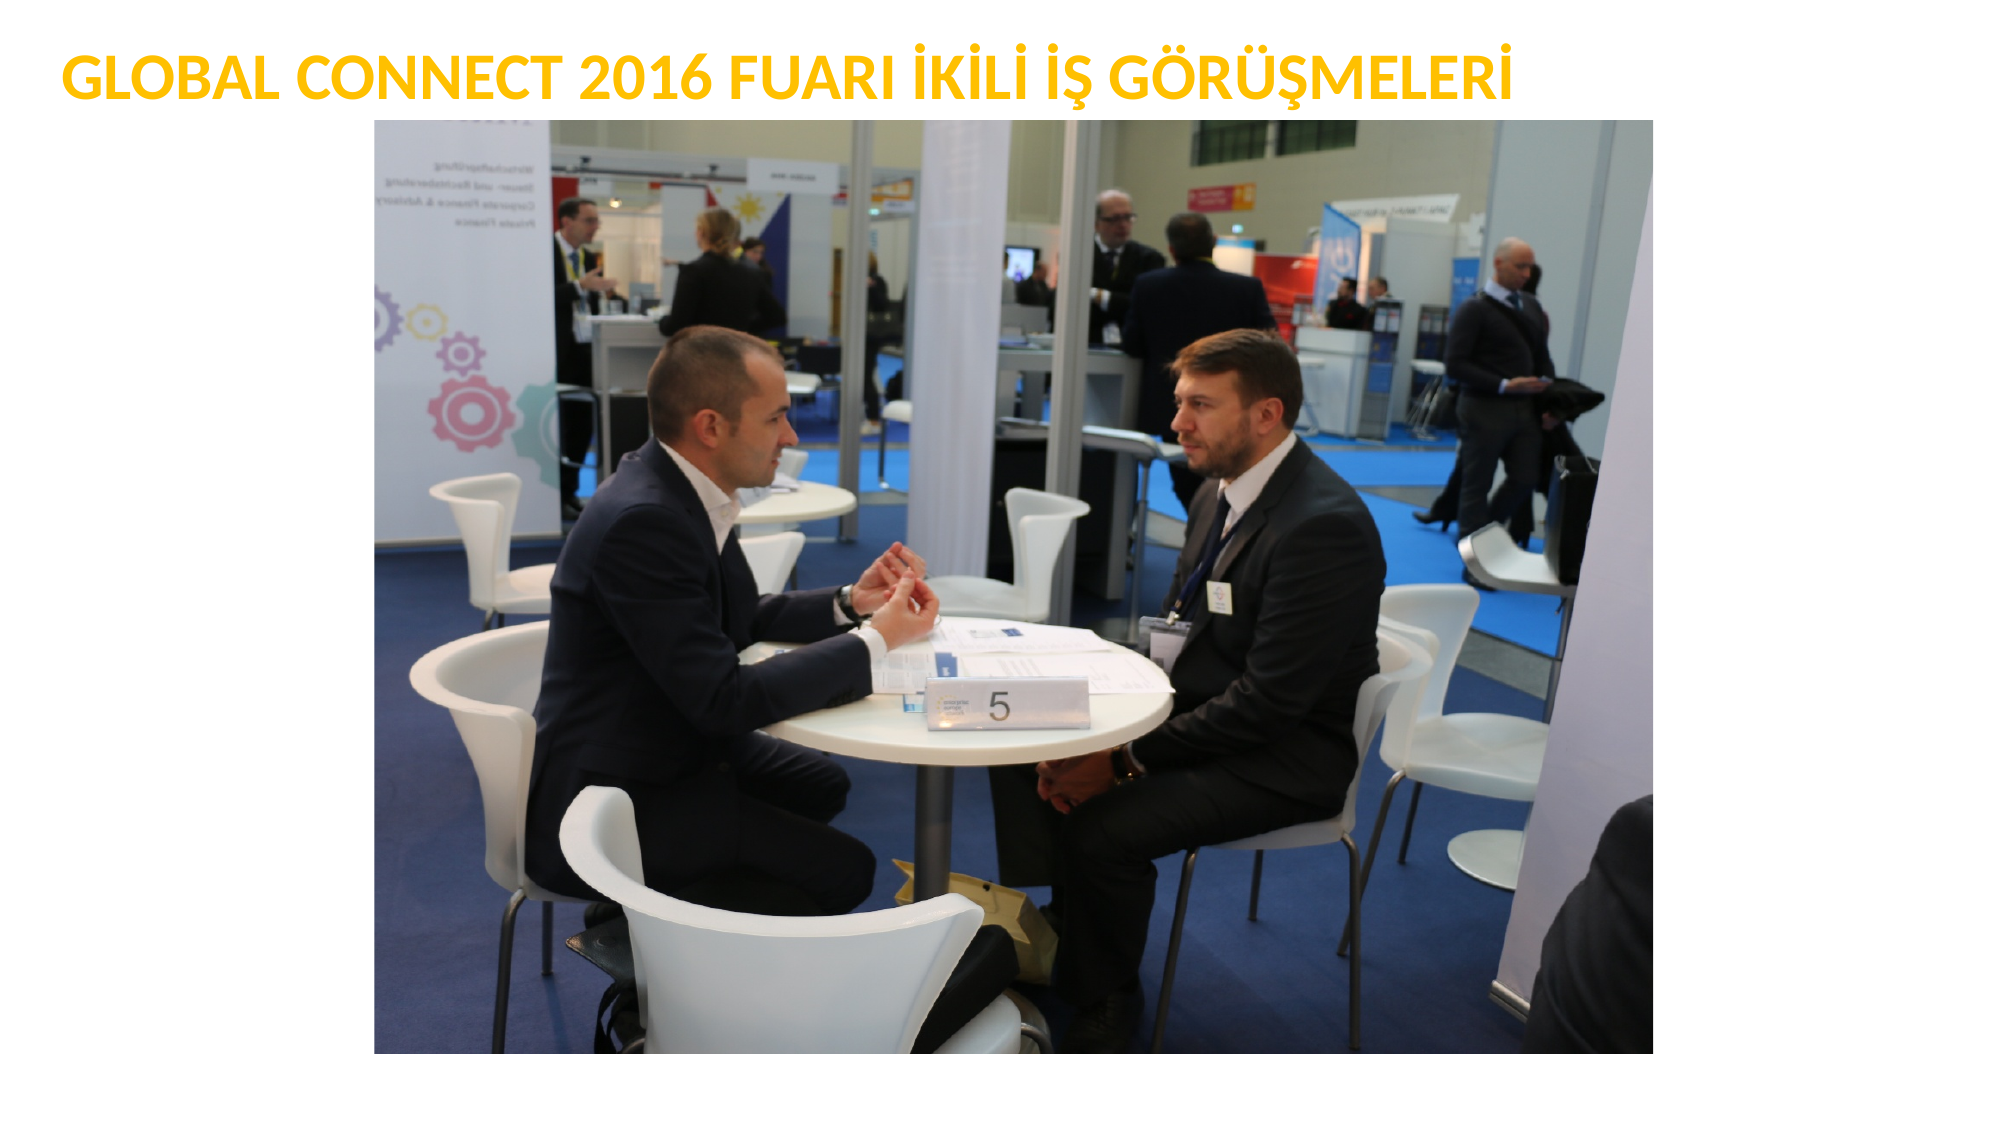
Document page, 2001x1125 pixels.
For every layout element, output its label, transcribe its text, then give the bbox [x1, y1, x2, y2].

text_box GLOBAL CONNECT 2016 FUARI İKİLİ İŞ GÖRÜŞMELERİ [45, 34, 1718, 150]
picture [374, 119, 1654, 1054]
